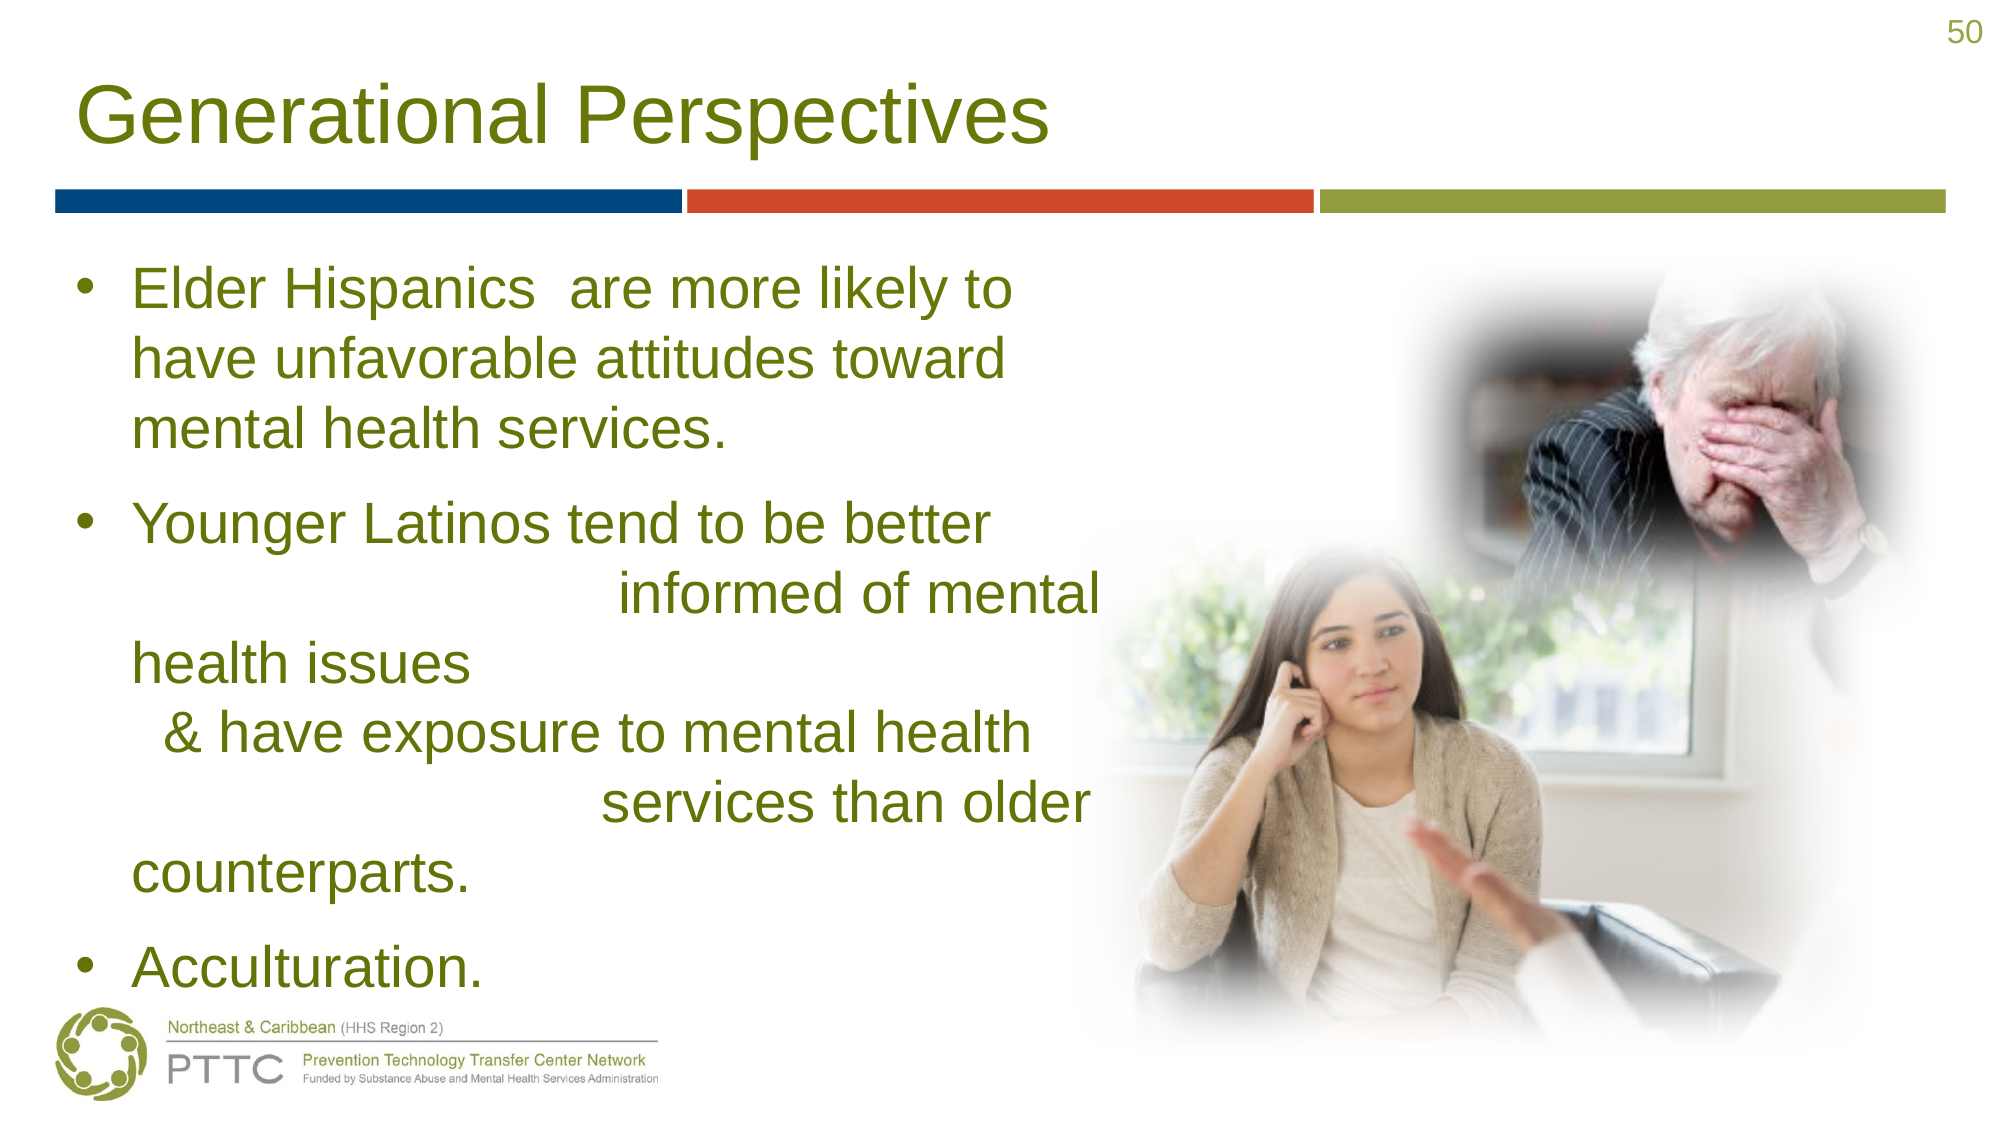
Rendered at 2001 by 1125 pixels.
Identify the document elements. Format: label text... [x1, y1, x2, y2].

picture [55, 1007, 658, 1101]
title Generational Perspectives [60, 52, 1238, 182]
picture [55, 189, 1946, 213]
list Elder Hispanics are more likely to have unfavorable attitudes toward mental health services. Younger Latinos tend to be better informed of mental health issues & have exposure to mental health services than older counterparts. Acculturation. [60, 243, 1136, 1018]
text_box 50 [1548, 0, 1999, 60]
picture [1070, 252, 1940, 1057]
